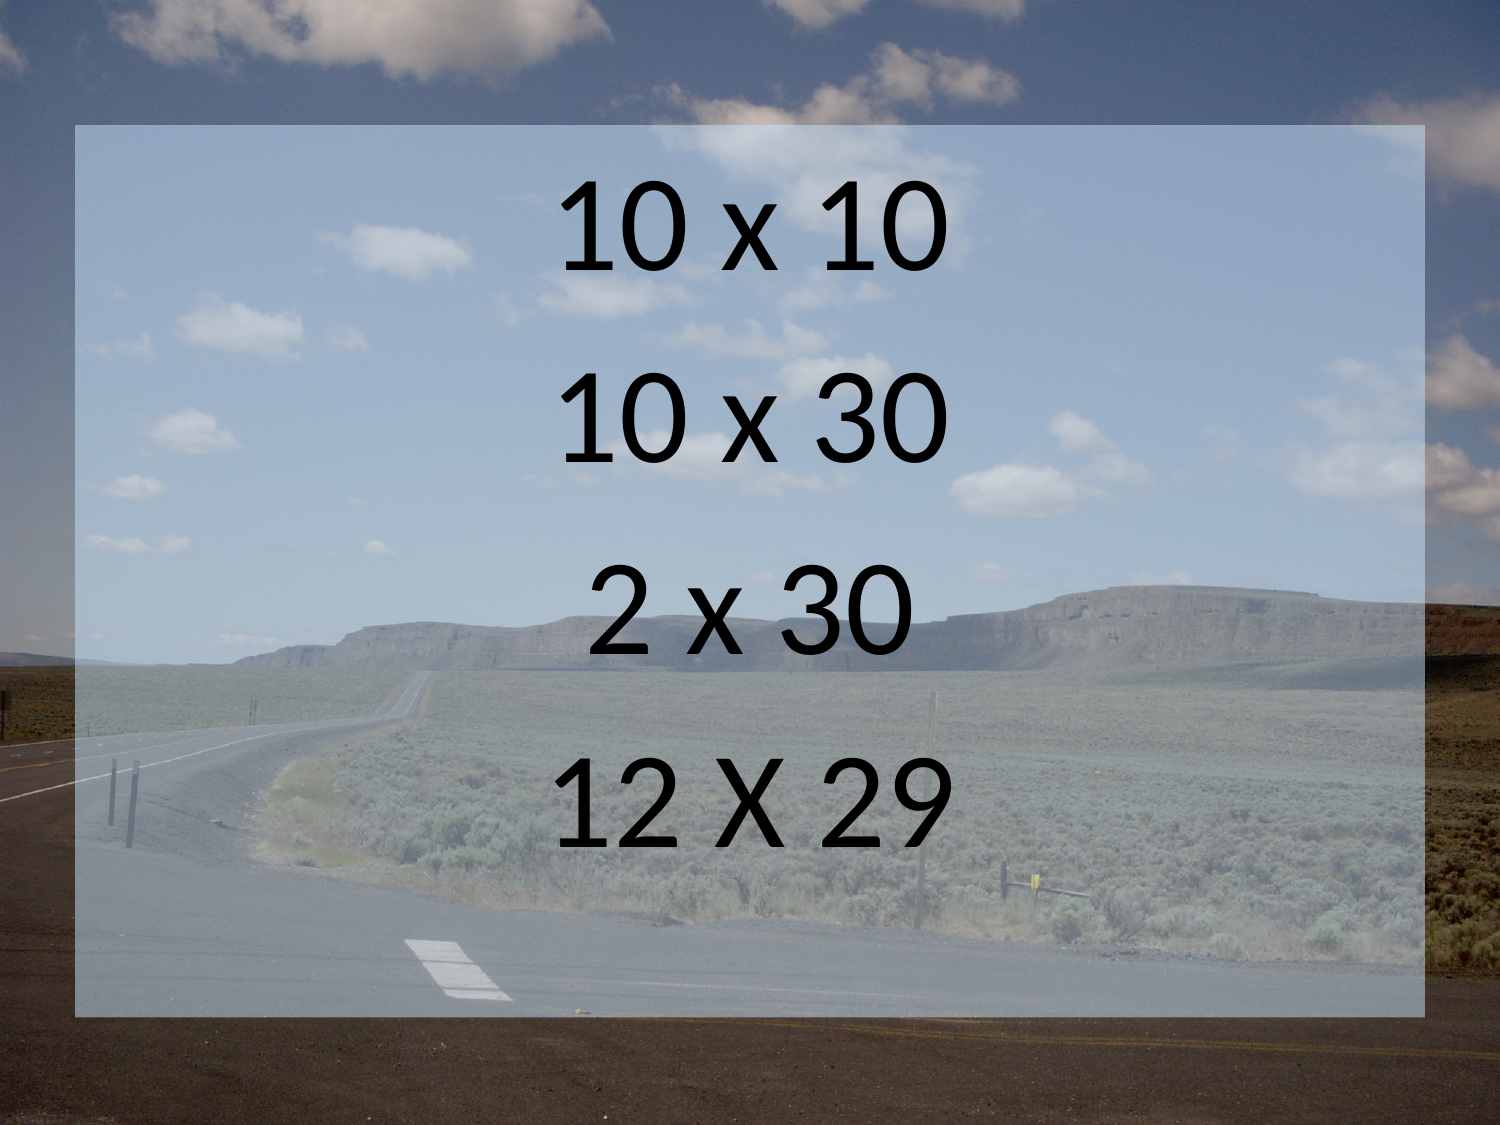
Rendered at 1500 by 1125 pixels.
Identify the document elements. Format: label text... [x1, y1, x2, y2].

list 10 x 10 10 x 30 2 x 30 12 X 29 [75, 125, 1425, 1018]
picture [0, 0, 1500, 1125]
